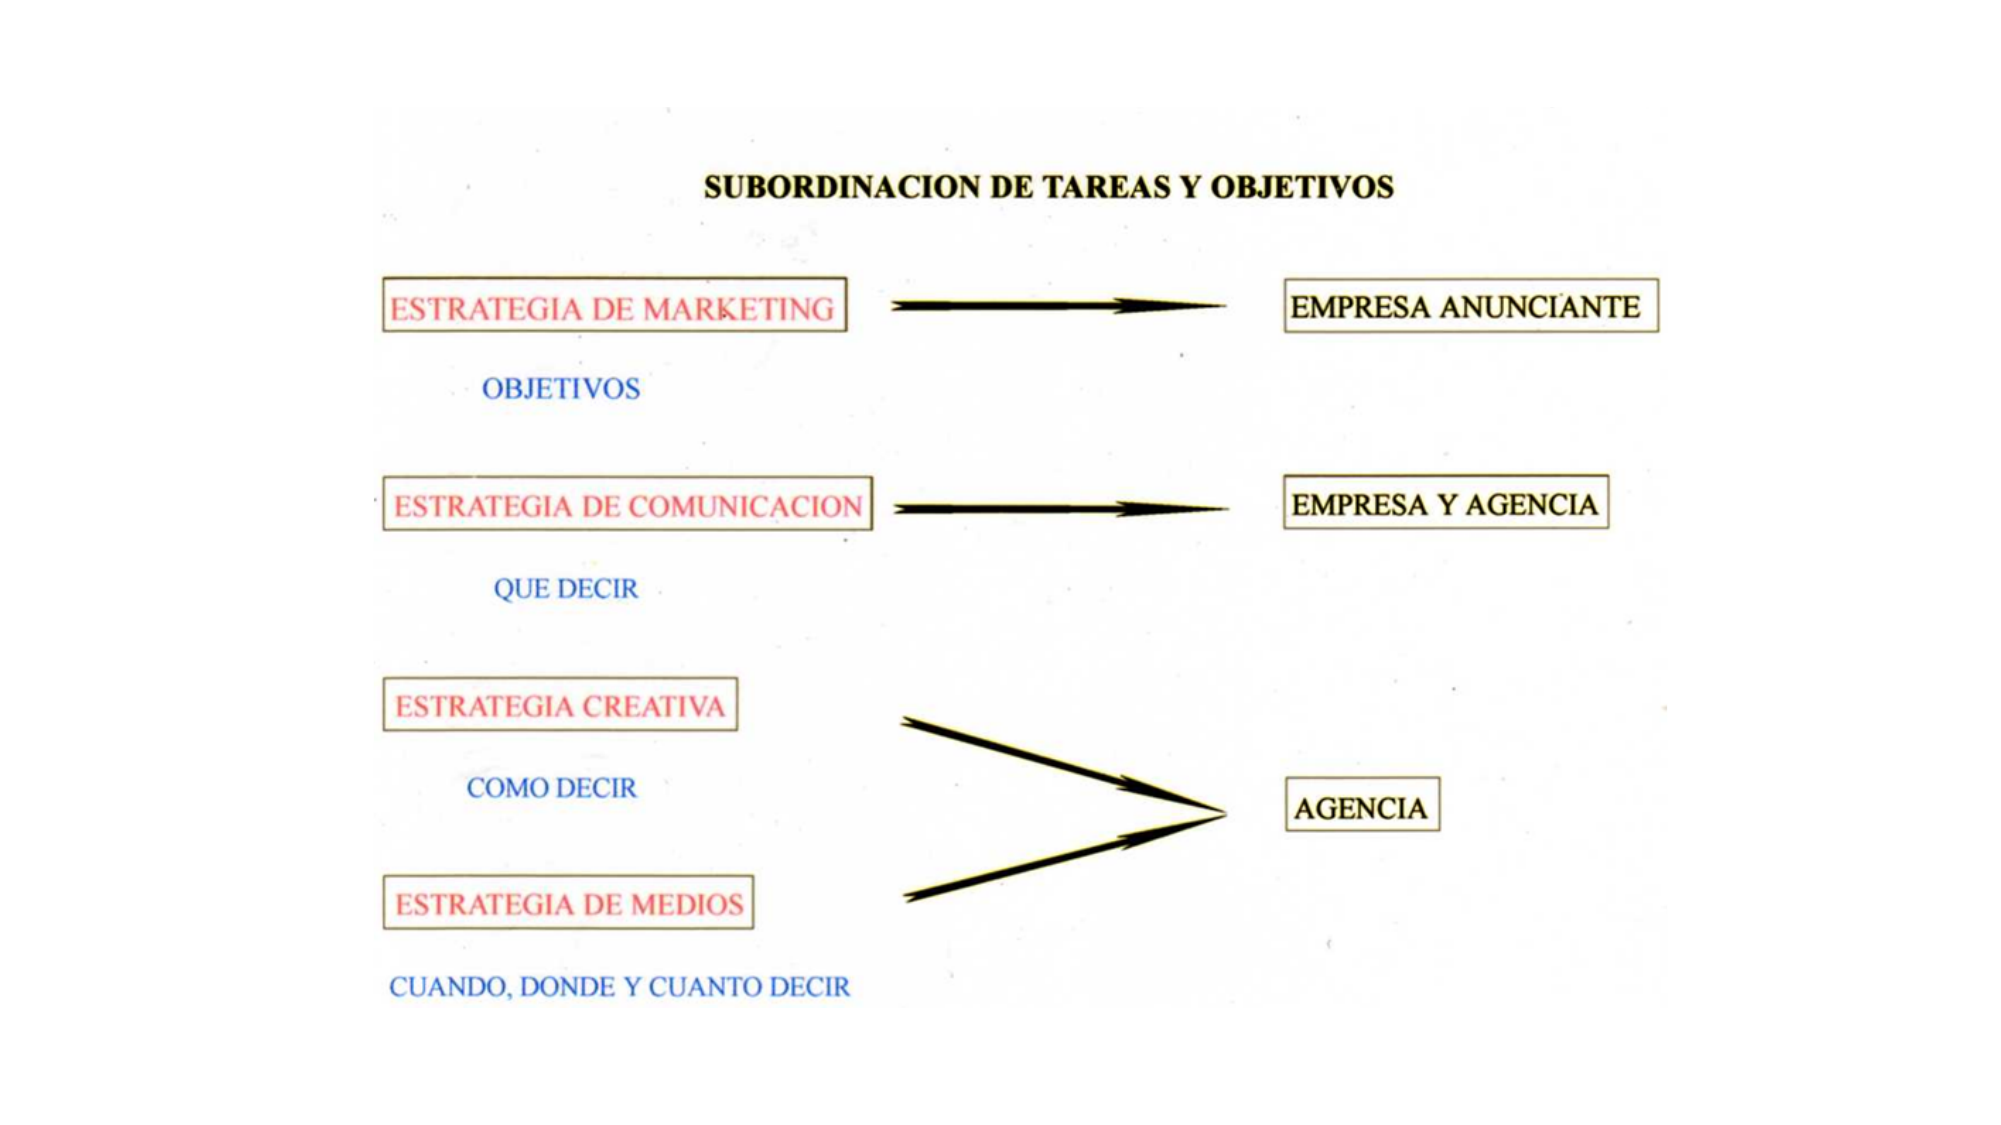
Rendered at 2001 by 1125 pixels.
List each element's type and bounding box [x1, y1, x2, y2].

picture [373, 107, 1668, 1008]
